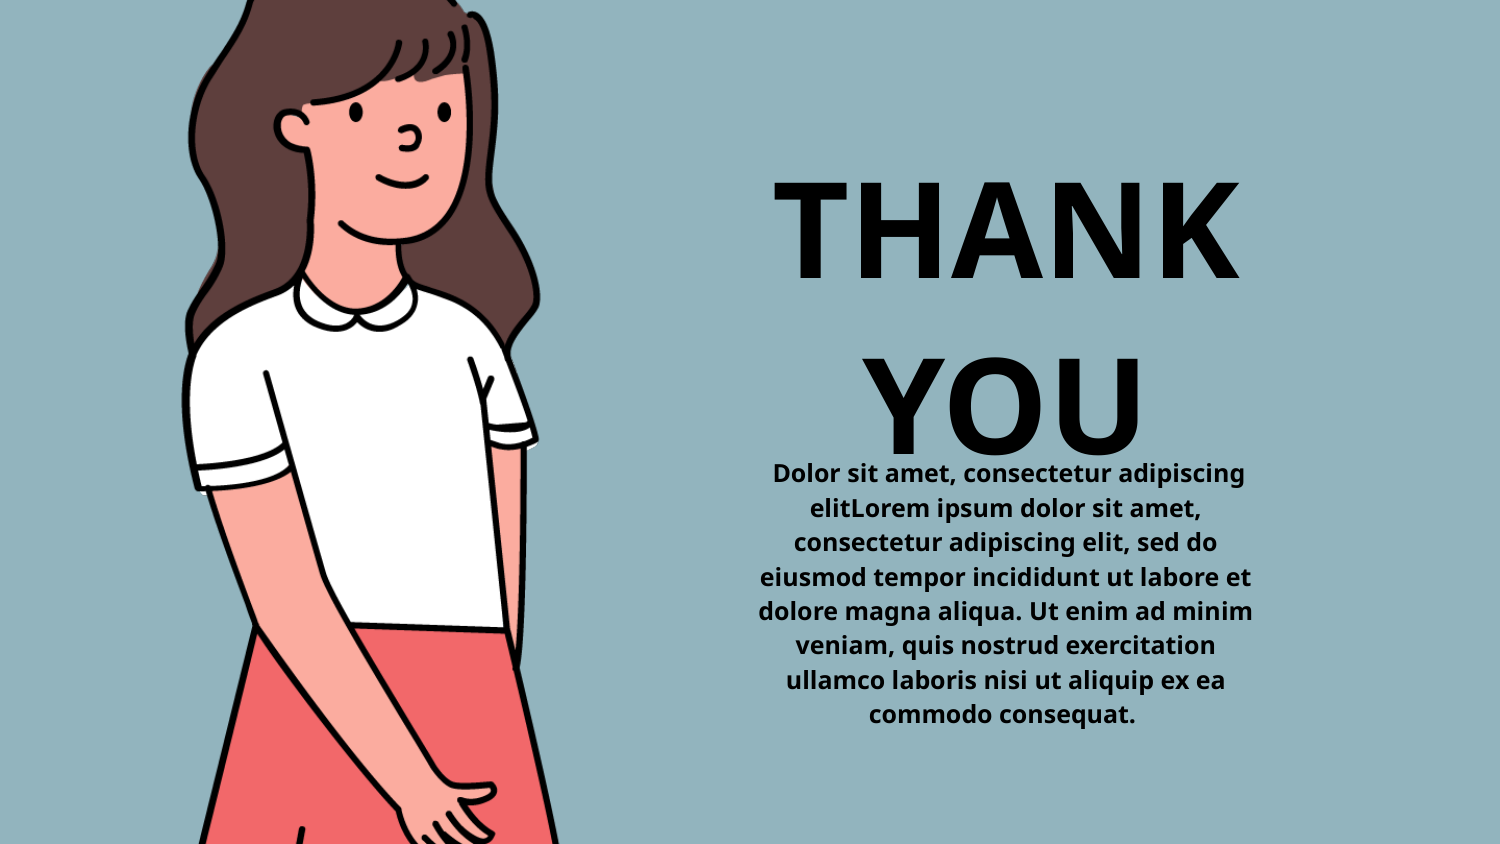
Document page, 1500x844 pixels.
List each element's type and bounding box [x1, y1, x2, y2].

text_box [703, 128, 1310, 728]
picture [124, 0, 588, 844]
